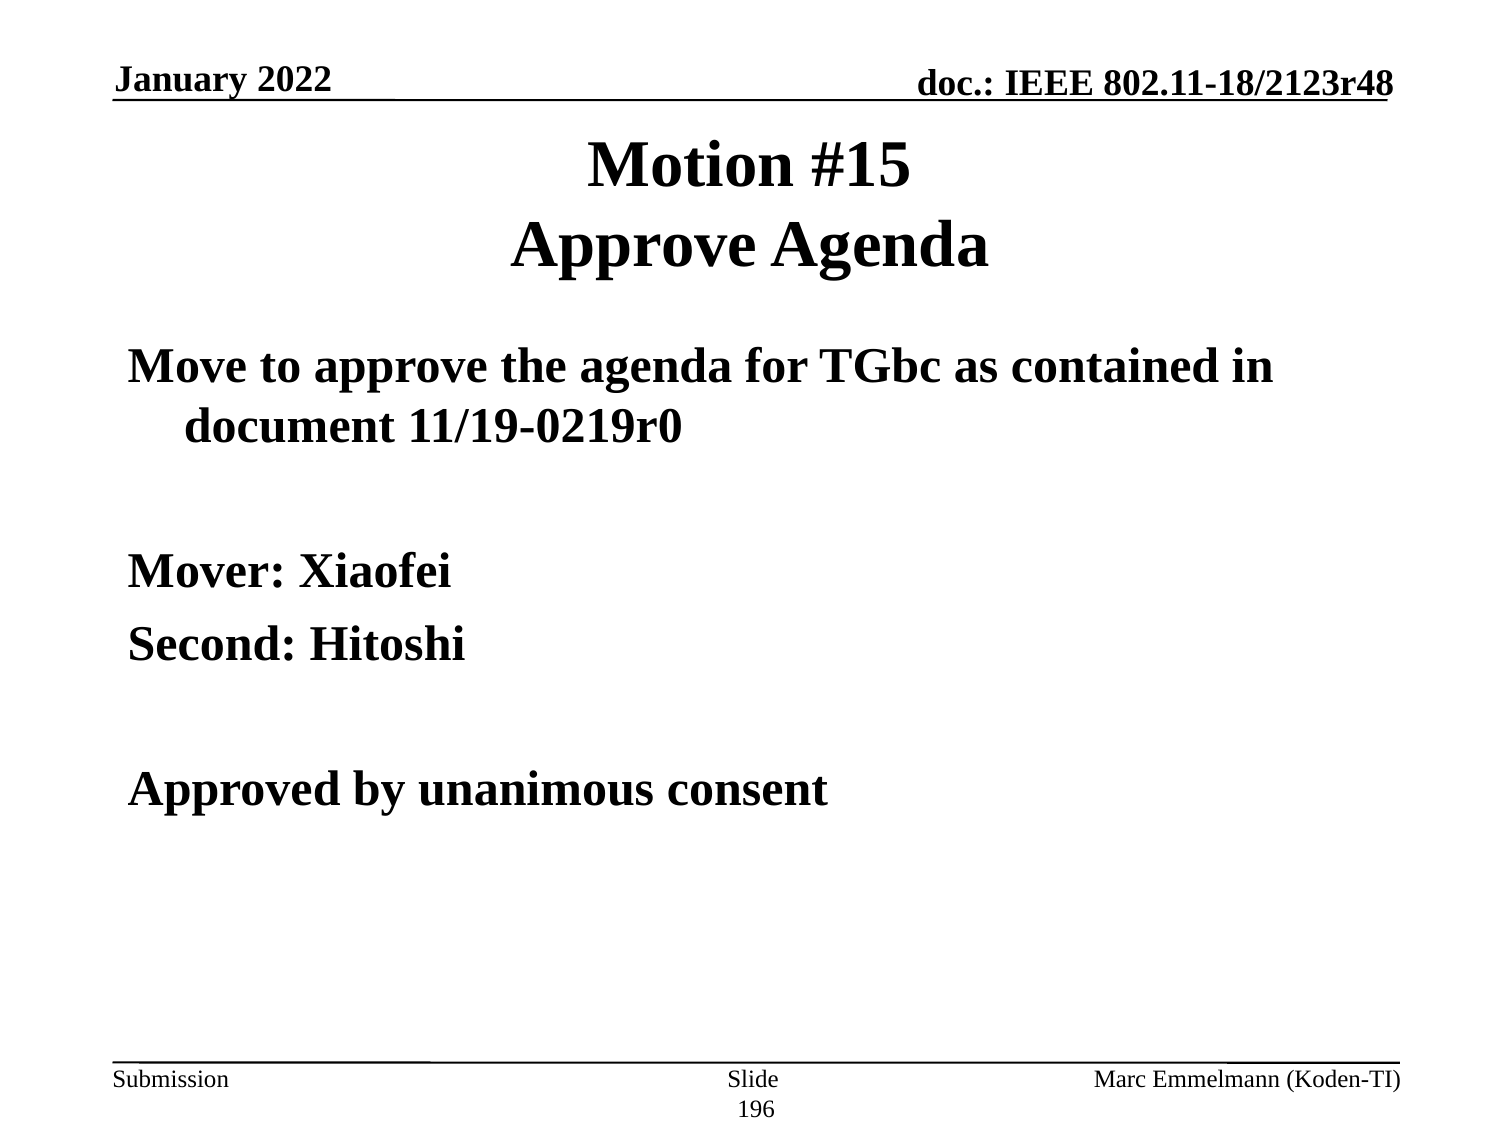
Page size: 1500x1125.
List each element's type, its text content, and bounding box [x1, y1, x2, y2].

footer Marc Emmelmann (Koden-TI) [878, 1061, 1402, 1093]
title Motion #15 Approve Agenda [112, 112, 1388, 288]
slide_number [114, 54, 423, 100]
slide_number Slide 196 [712, 1061, 800, 1123]
list Move to approve the agenda for TGbc as contained in document 11/19-0219r0 Mover: Xiaofei Second: Hitoshi Approved by unanimous consent [112, 324, 1388, 1000]
